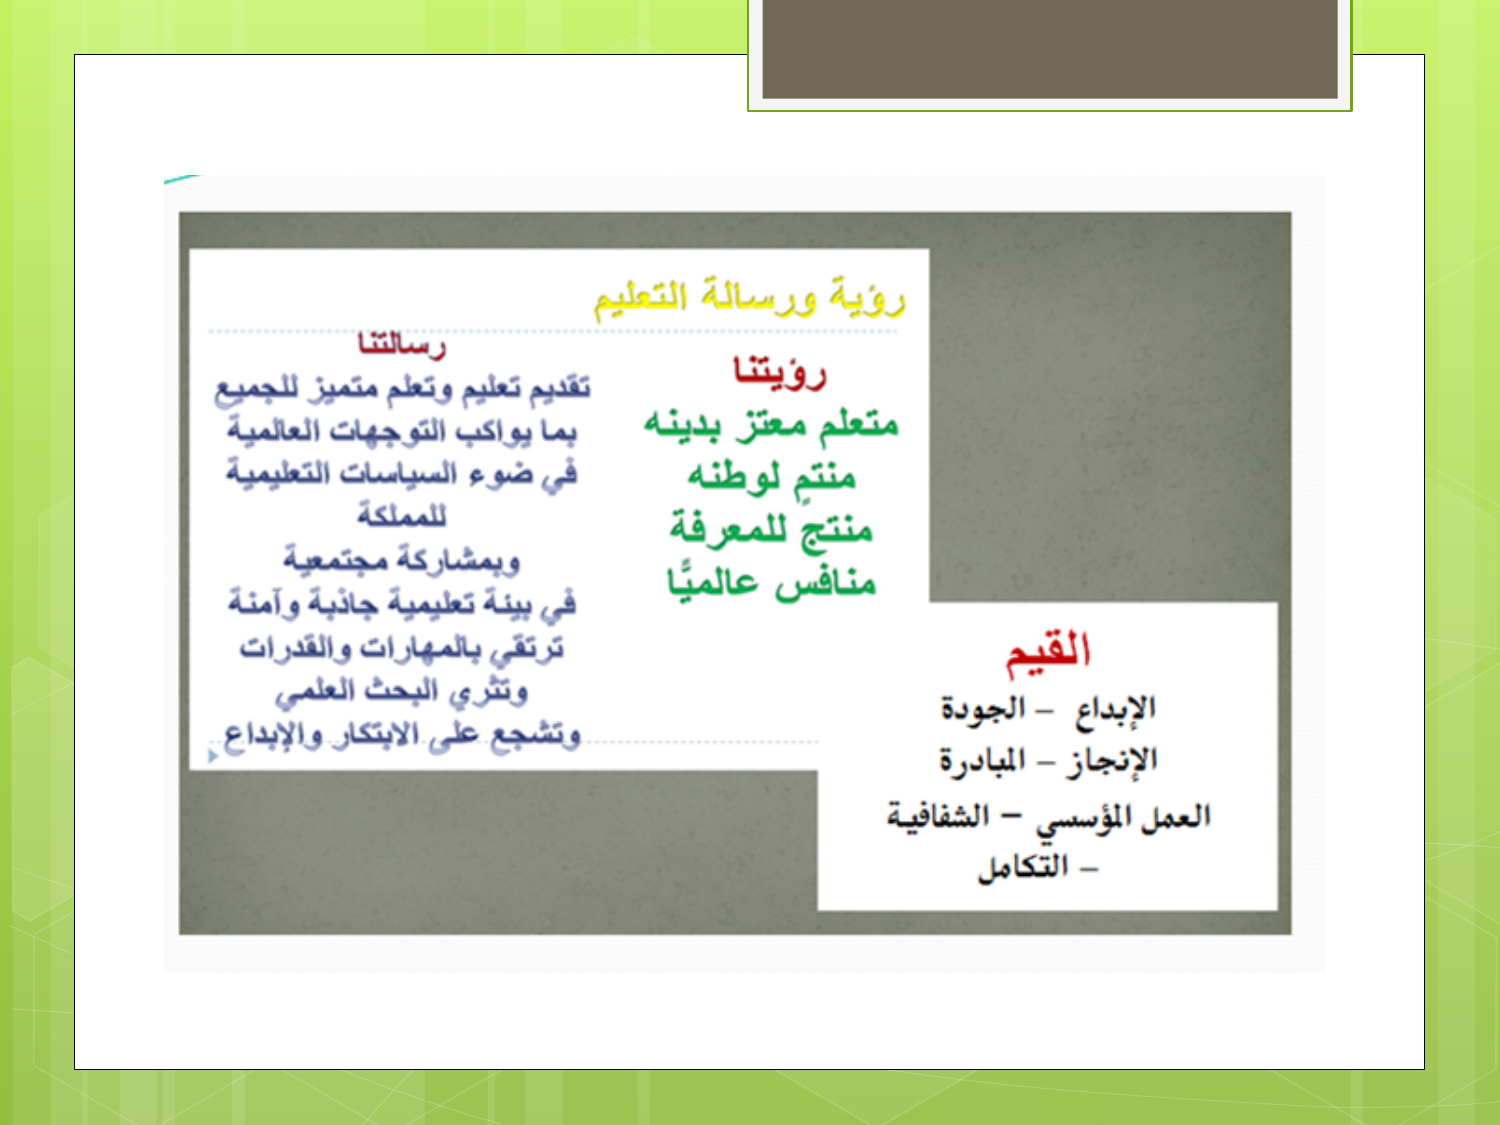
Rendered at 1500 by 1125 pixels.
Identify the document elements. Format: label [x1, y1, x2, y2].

picture [163, 175, 1325, 973]
